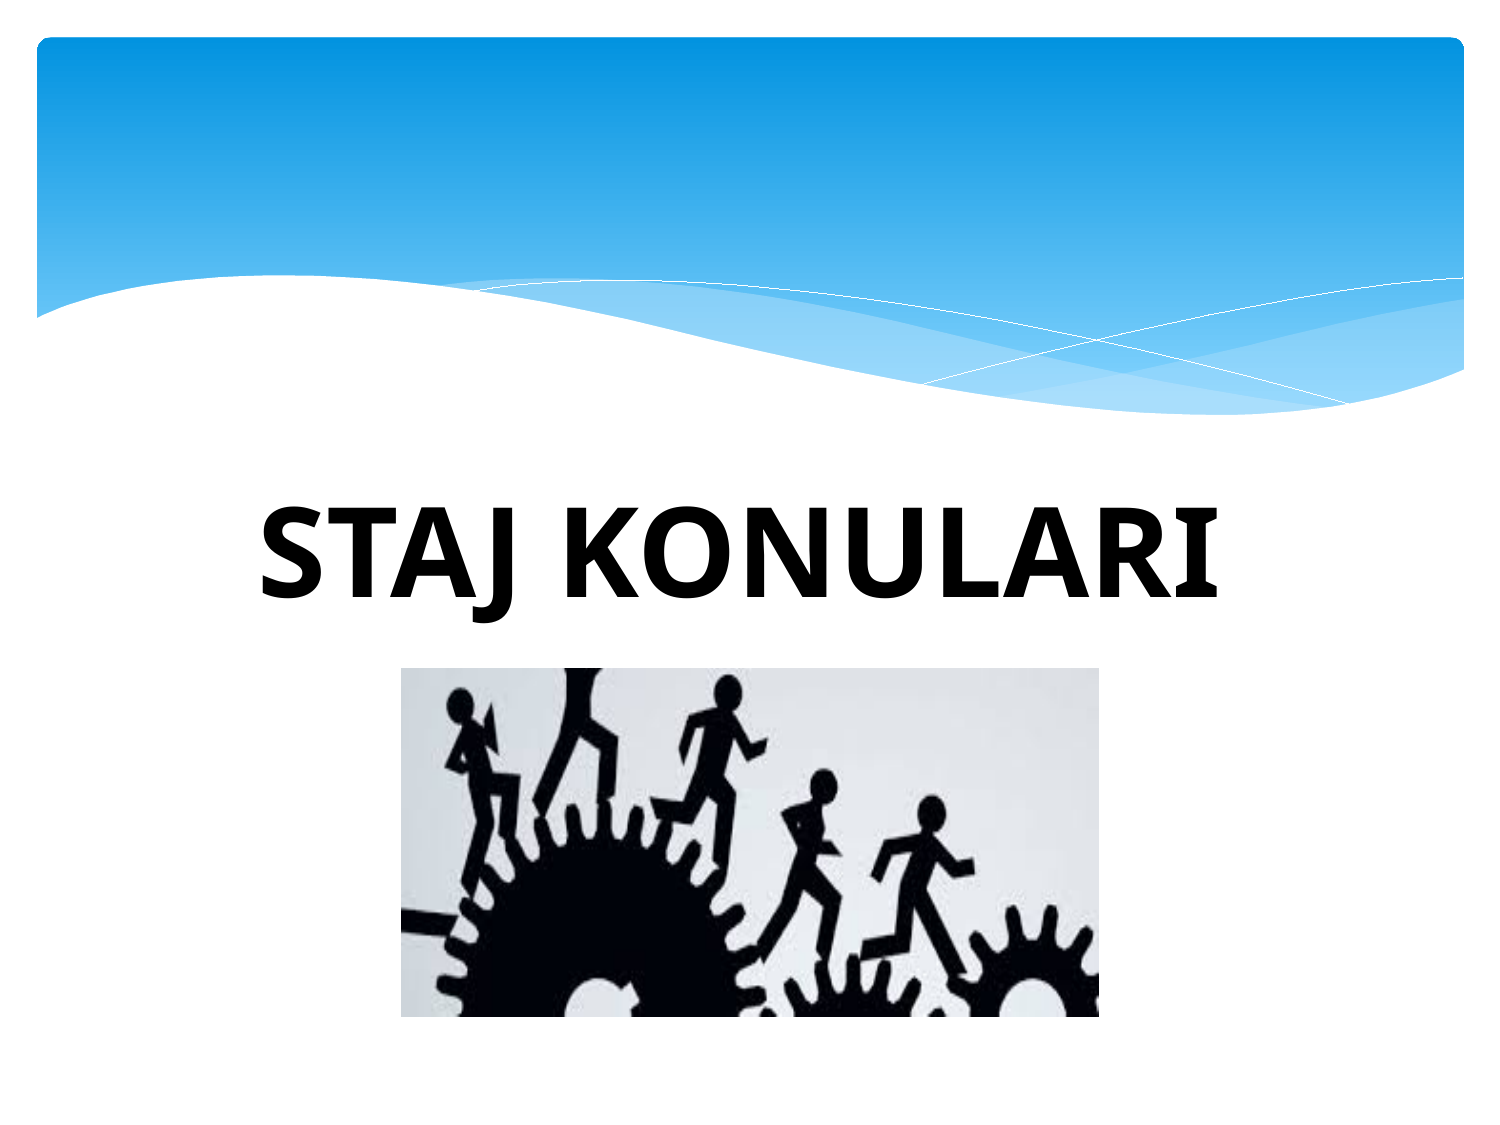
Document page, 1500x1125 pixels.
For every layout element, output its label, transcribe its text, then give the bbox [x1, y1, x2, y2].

title STAJ KONULARI [64, 444, 1415, 650]
picture [401, 668, 1099, 1017]
